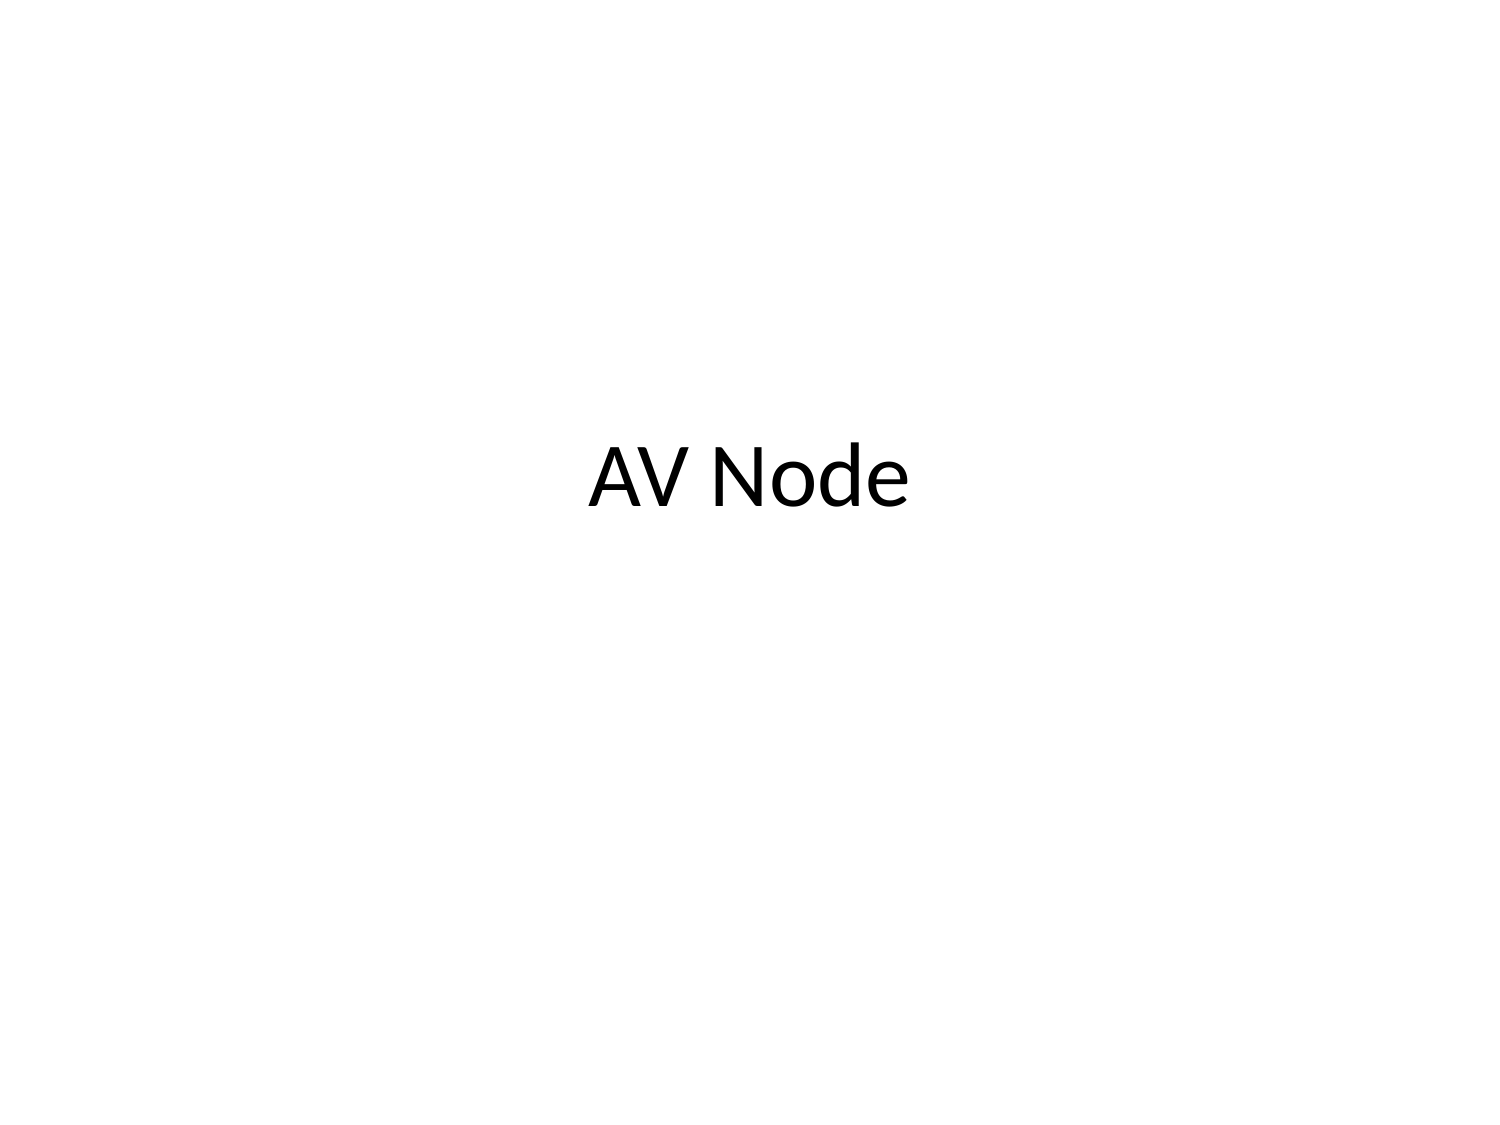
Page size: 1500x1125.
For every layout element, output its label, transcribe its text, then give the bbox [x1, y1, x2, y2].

title AV Node [112, 349, 1388, 591]
